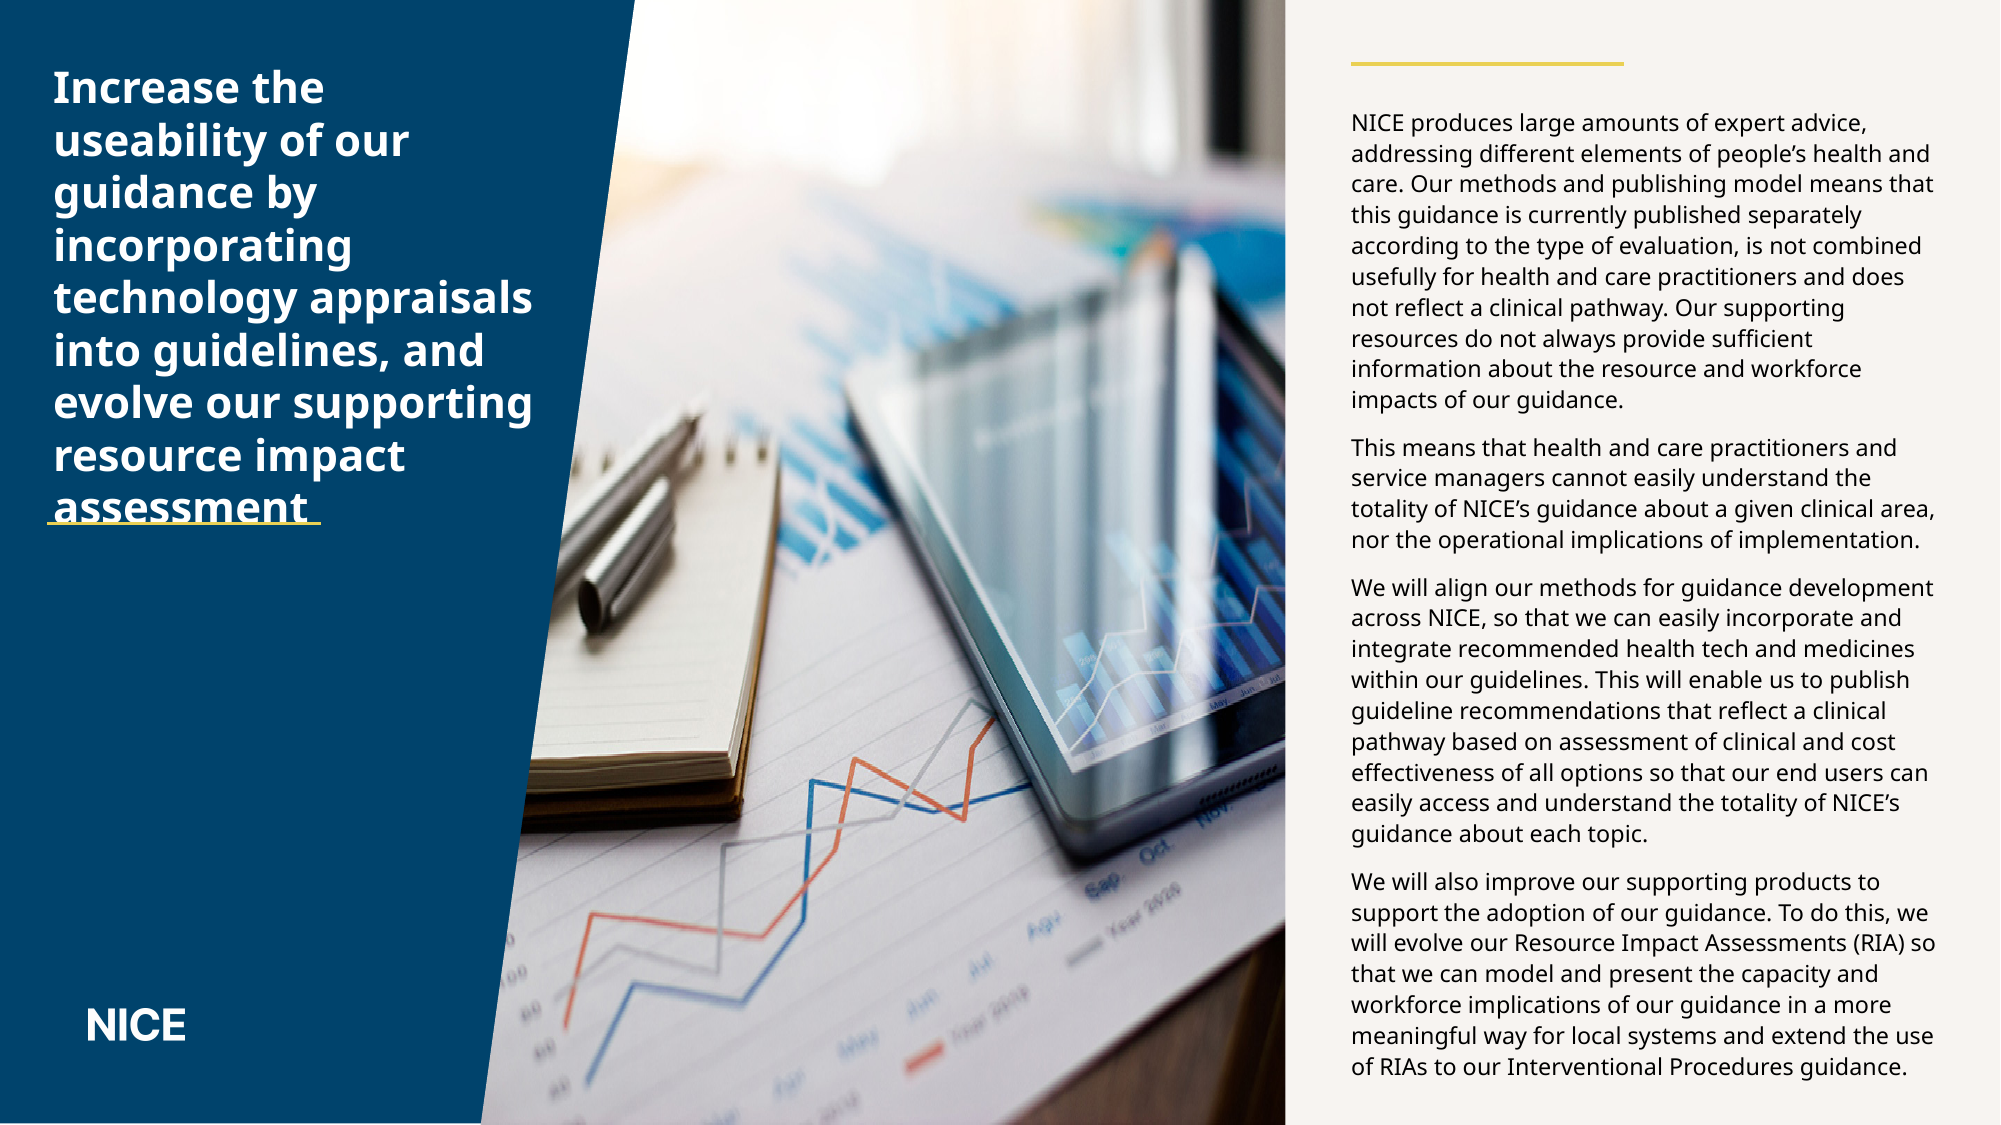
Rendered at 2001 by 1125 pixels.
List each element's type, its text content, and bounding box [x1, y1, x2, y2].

picture [480, 0, 1286, 1125]
picture [88, 1008, 185, 1041]
list Increase the useability of our guidance by incorporating technology appraisals into guidelines, and evolve our supporting resource impact assessment [38, 52, 480, 503]
text_box NICE produces large amounts of expert advice, addressing different elements of people’s health and care. Our methods and publishing model means that this guidance is currently published separately according to the type of evaluation, is not combined usefully for health and care practitioners and does not reflect a clinical pathway. Our supporting resources do not always provide sufficient information about the resource and workforce impacts of our guidance. This means that health and care practitioners and service managers cannot easily understand the totality of NICE’s guidance about a given clinical area, nor the operational implications of implementation. We will align our methods for guidance development across NICE, so that we can easily incorporate and integrate recommended health tech and medicines within our guidelines. This will enable us to publish guideline recommendations that reflect a clinical pathway based on assessment of clinical and cost effectiveness of all options so that our end users can easily access and understand the totality of NICE’s guidance about each topic. We will also improve our supporting products to support the adoption of our guidance. To do this, we will evolve our Resource Impact Assessments (RIA) so that we can model and present the capacity and workforce implications of our guidance in a more meaningful way for local systems and extend the use of RIAs to our Interventional Procedures guidance. [1336, 97, 1962, 1092]
